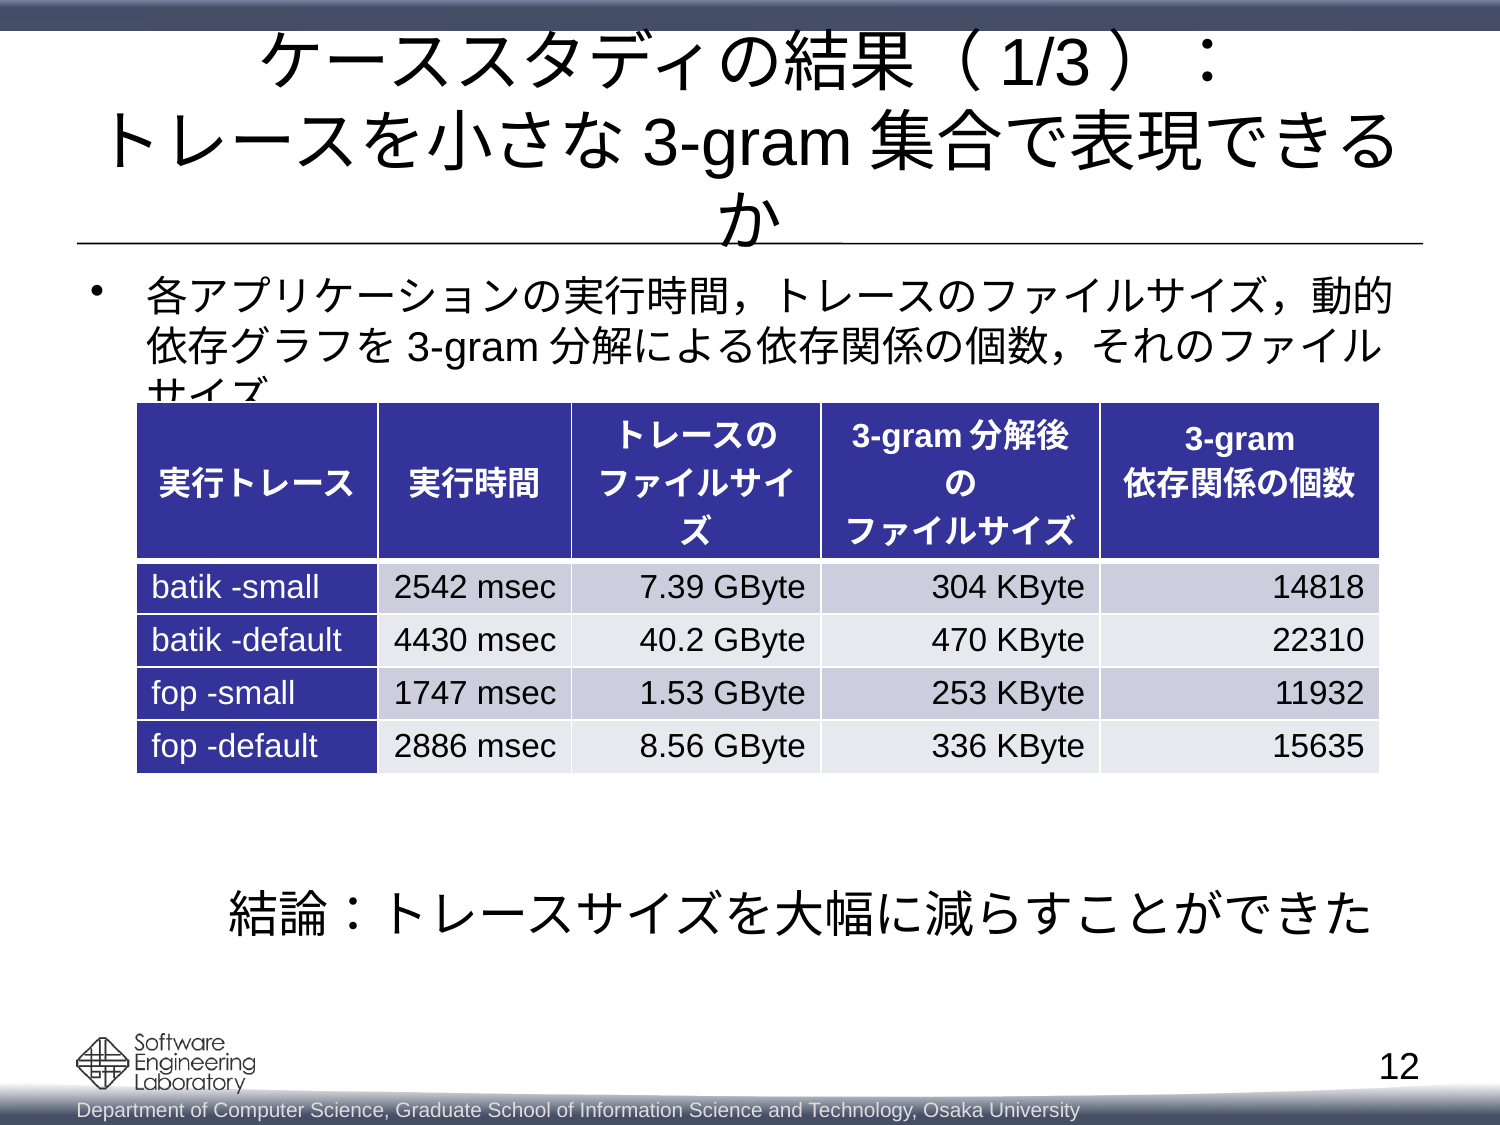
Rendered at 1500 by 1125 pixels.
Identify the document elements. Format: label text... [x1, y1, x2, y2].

table_cell 7.39 GByte [572, 564, 820, 613]
table_cell 15635 [1101, 721, 1379, 773]
picture [0, 1033, 1500, 1125]
text_box 結論：トレースサイズを大幅に減らすことができた [213, 874, 1388, 950]
table_header 3-gram 依存関係の個数 [1101, 403, 1379, 558]
table_cell 1747 msec [379, 668, 571, 719]
table_cell 22310 [1101, 615, 1379, 666]
picture [0, 0, 1500, 31]
list 各アプリケーションの実行時間，トレースのファイルサイズ，動的依存グラフを3-gram分解による依存関係の個数，それのファイルサイズ [74, 262, 1426, 1006]
table_cell 2886 msec [379, 721, 571, 773]
table_cell 1.53 GByte [572, 668, 820, 719]
table_header 3-gram分解後の ファイルサイズ [822, 403, 1099, 558]
table_cell 14818 [1101, 564, 1379, 613]
table_cell fop -small [137, 668, 377, 719]
table_cell 4430 msec [379, 615, 571, 666]
table_header 実行時間 [379, 403, 571, 558]
table_cell 40.2 GByte [572, 615, 820, 666]
table_cell 336 KByte [822, 721, 1099, 773]
table_cell batik -default [137, 615, 377, 666]
title ケーススタディの結果（1/3）： トレースを小さな3-gram集合で表現できるか [74, 44, 1424, 233]
table_cell 11932 [1101, 668, 1379, 719]
table_header トレースの ファイルサイズ [572, 403, 820, 558]
table_cell fop -default [137, 721, 377, 773]
table_cell 304 KByte [822, 564, 1099, 613]
slide_number 11 [1246, 1034, 1436, 1083]
table_cell 253 KByte [822, 668, 1099, 719]
table_cell 2542 msec [379, 564, 571, 613]
table_header 実行トレース [137, 403, 377, 558]
table_cell batik -small [137, 564, 377, 613]
table_cell 470 KByte [822, 615, 1099, 666]
table_cell 8.56 GByte [572, 721, 820, 773]
